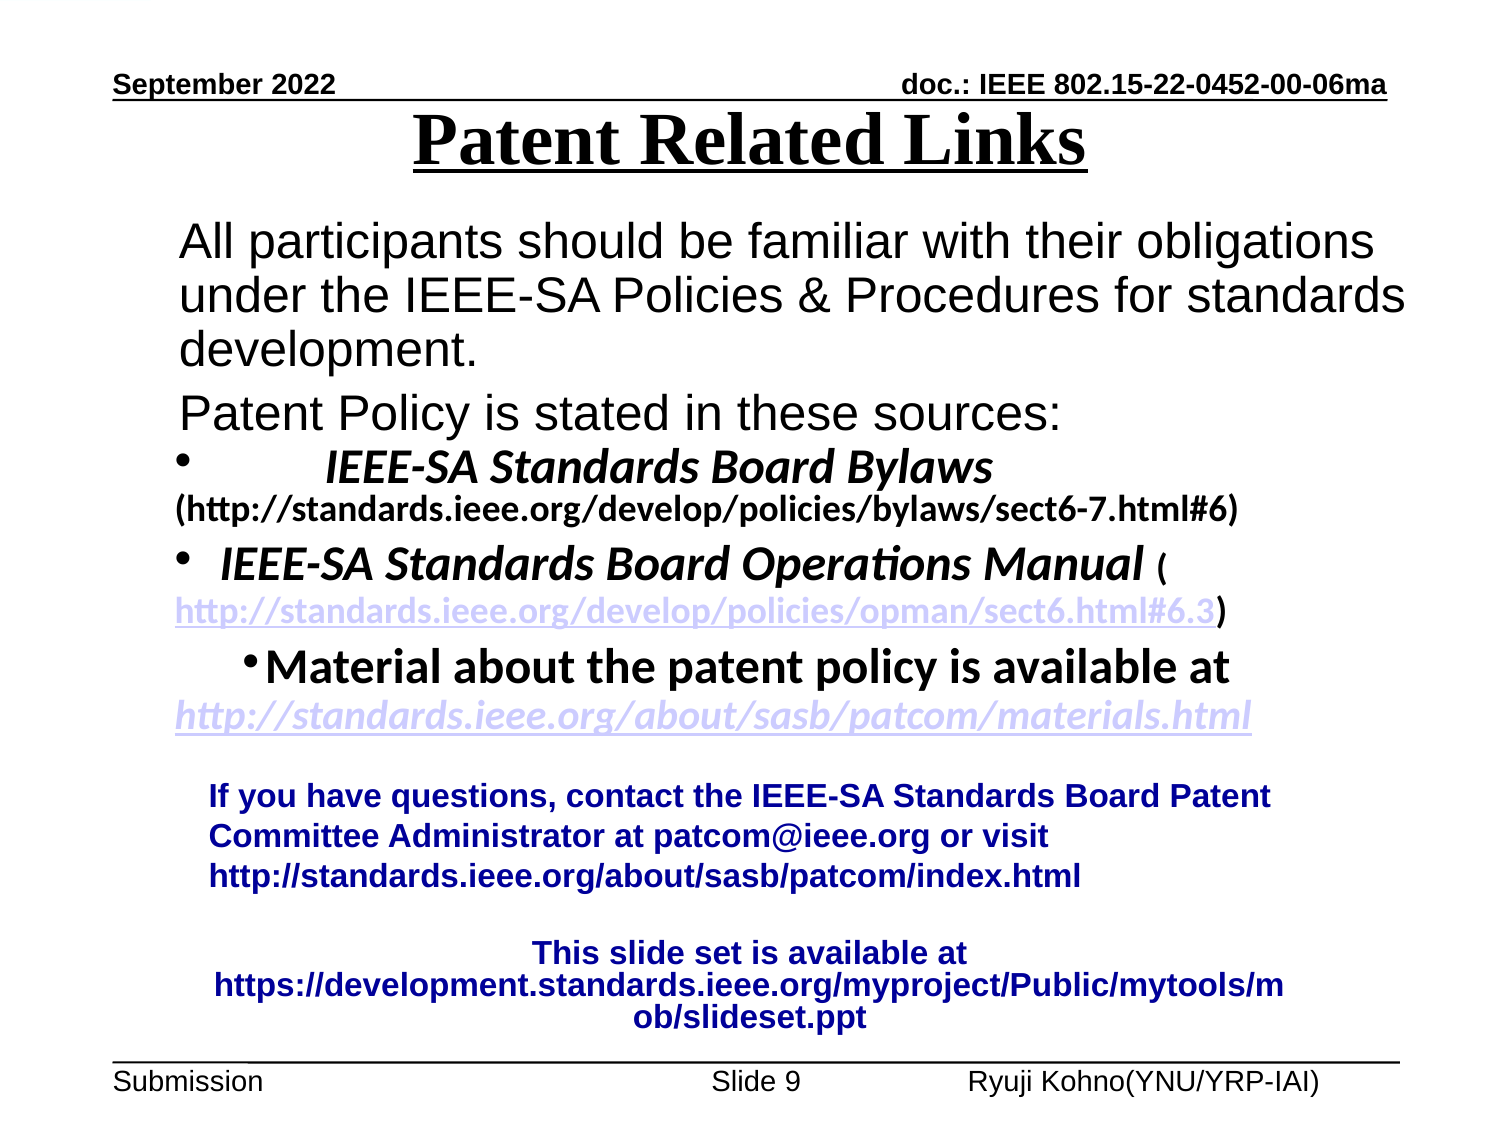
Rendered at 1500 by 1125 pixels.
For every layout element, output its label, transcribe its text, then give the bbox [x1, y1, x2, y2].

text_box If you have questions, contact the IEEE-SA Standards Board Patent Committee Administrator at patcom@ieee.org or visit http://standards.ieee.org/about/sasb/patcom/index.html This slide set is available at https://development.standards.ieee.org/myproject/Public/mytools/mob/slideset.ppt [193, 766, 1307, 1043]
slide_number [112, 0, 375, 100]
slide_number Slide 9 [701, 1062, 811, 1098]
text_box Patent Related Links [41, 82, 1459, 220]
text_box All participants should be familiar with their obligations under the IEEE-SA Policies & Procedures for standards development. Patent Policy is stated in these sources: IEEE-SA Standards Board Bylaws (http://standards.ieee.org/develop/policies/bylaws/sect6-7.html#6) IEEE-SA Standards Board Operations Manual (http://standards.ieee.org/develop/policies/opman/sect6.html#6.3) Material about the patent policy is available at http://standards.ieee.org/about/sasb/patcom/materials.html [42, 208, 1460, 785]
